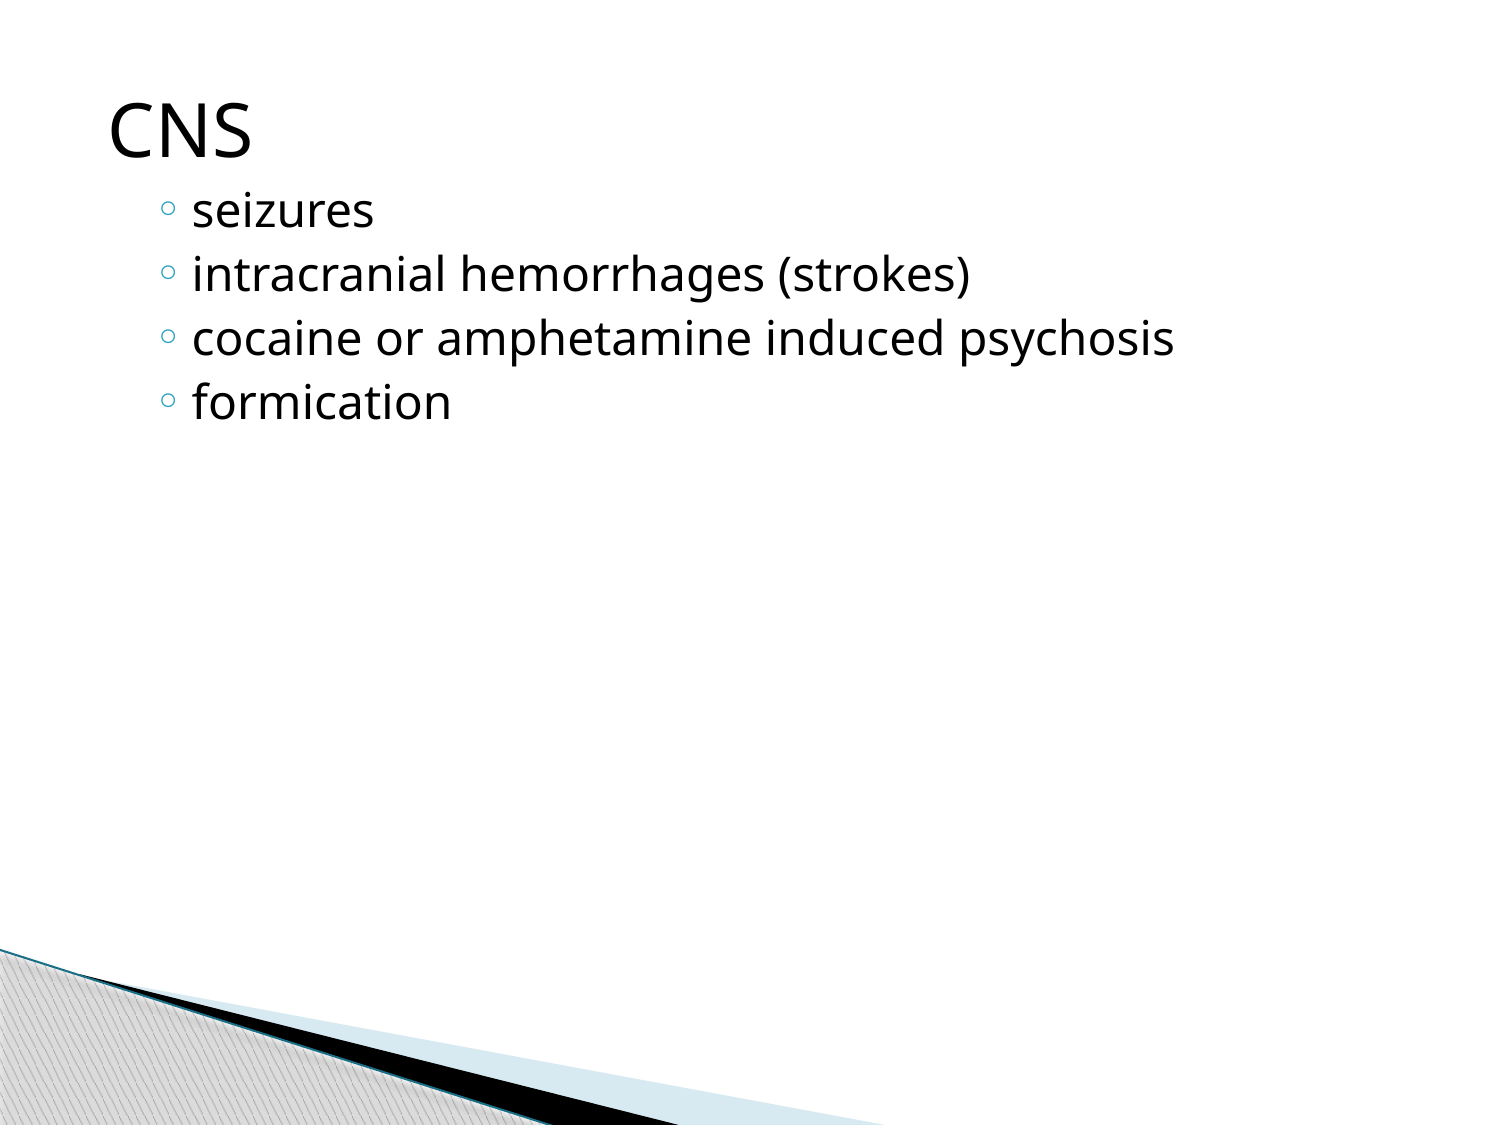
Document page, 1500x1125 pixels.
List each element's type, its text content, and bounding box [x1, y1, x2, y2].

list CNS seizures intracranial hemorrhages (strokes) cocaine or amphetamine induced psychosis formication [75, 75, 1425, 1000]
